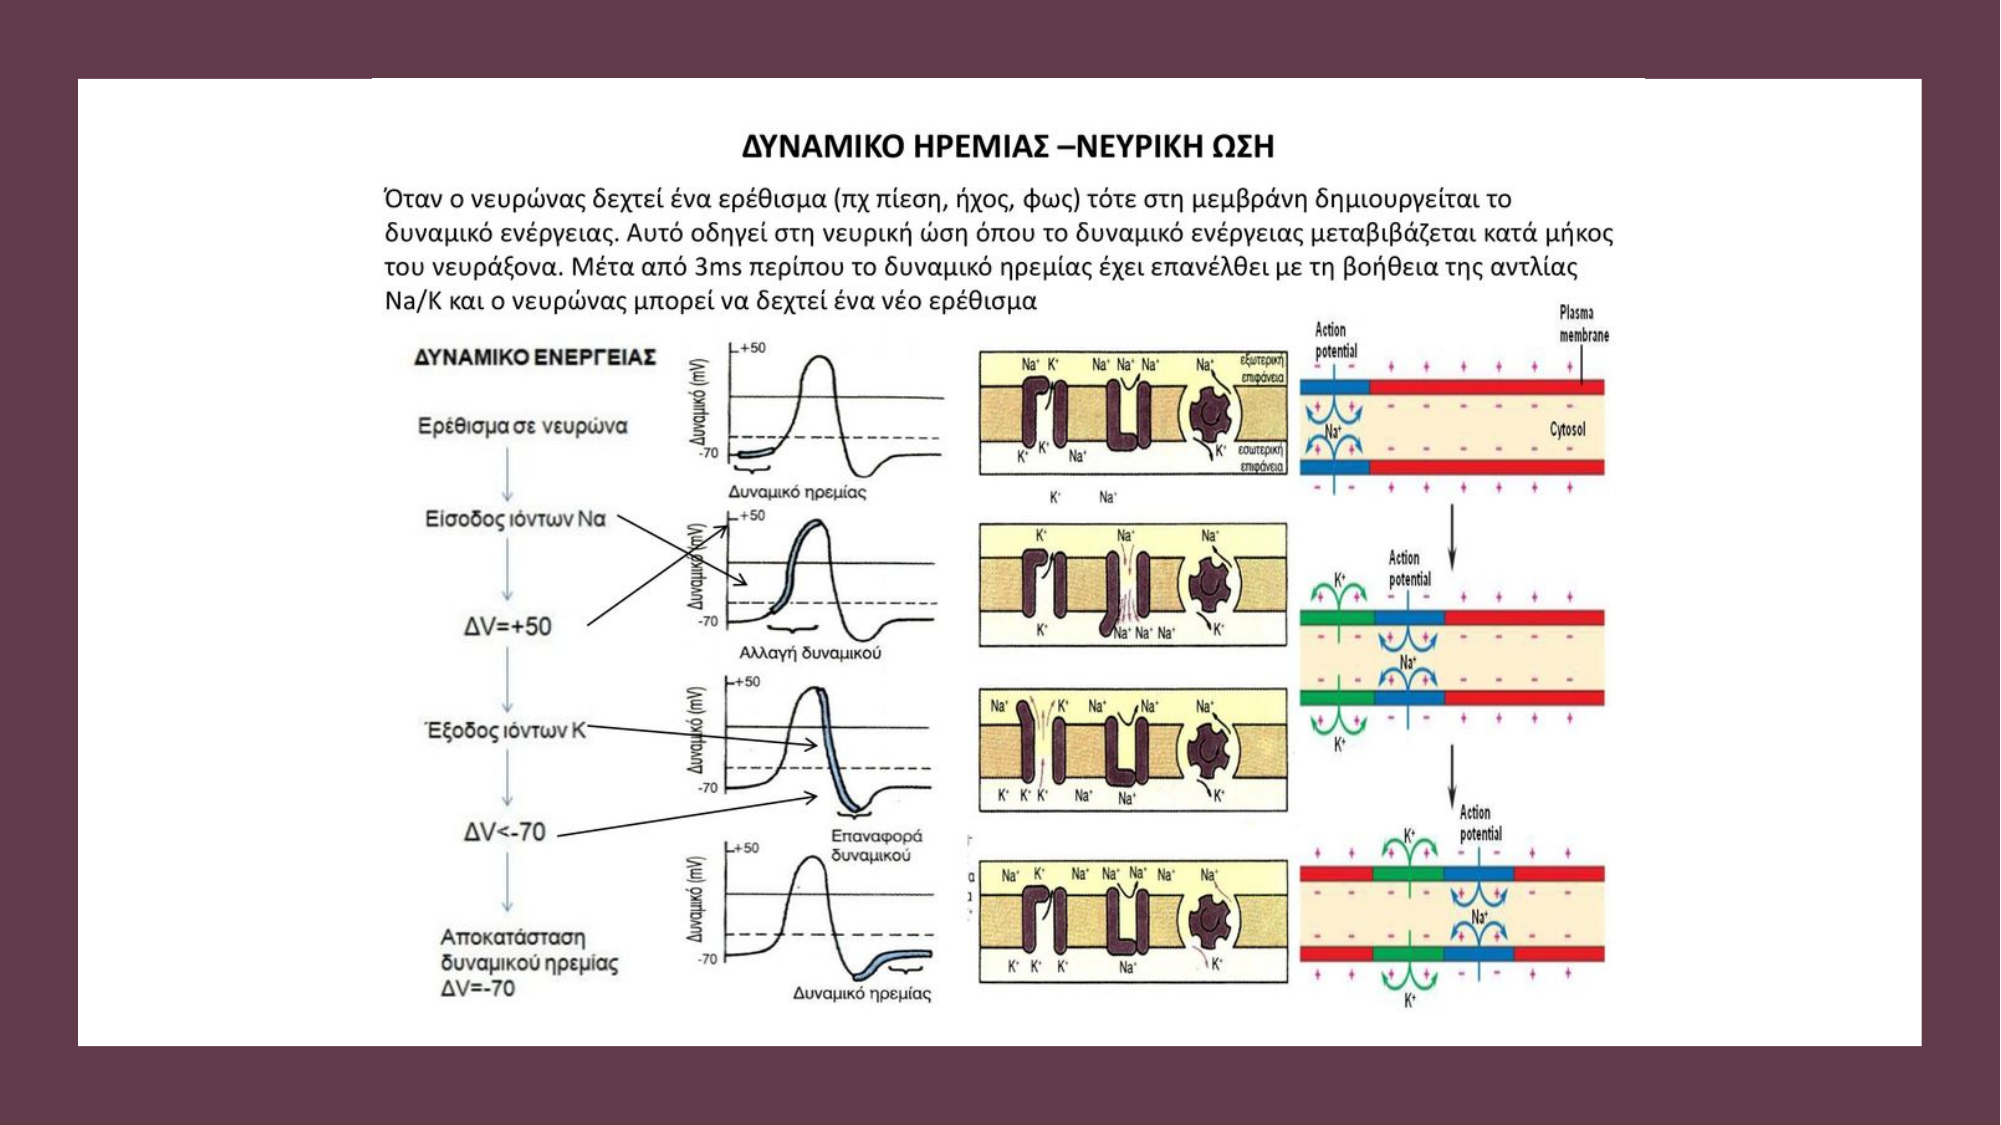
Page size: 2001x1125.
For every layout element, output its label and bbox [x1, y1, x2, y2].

picture [372, 78, 1645, 1033]
text_box [77, 78, 1923, 1047]
text_box [0, 0, 2000, 1125]
